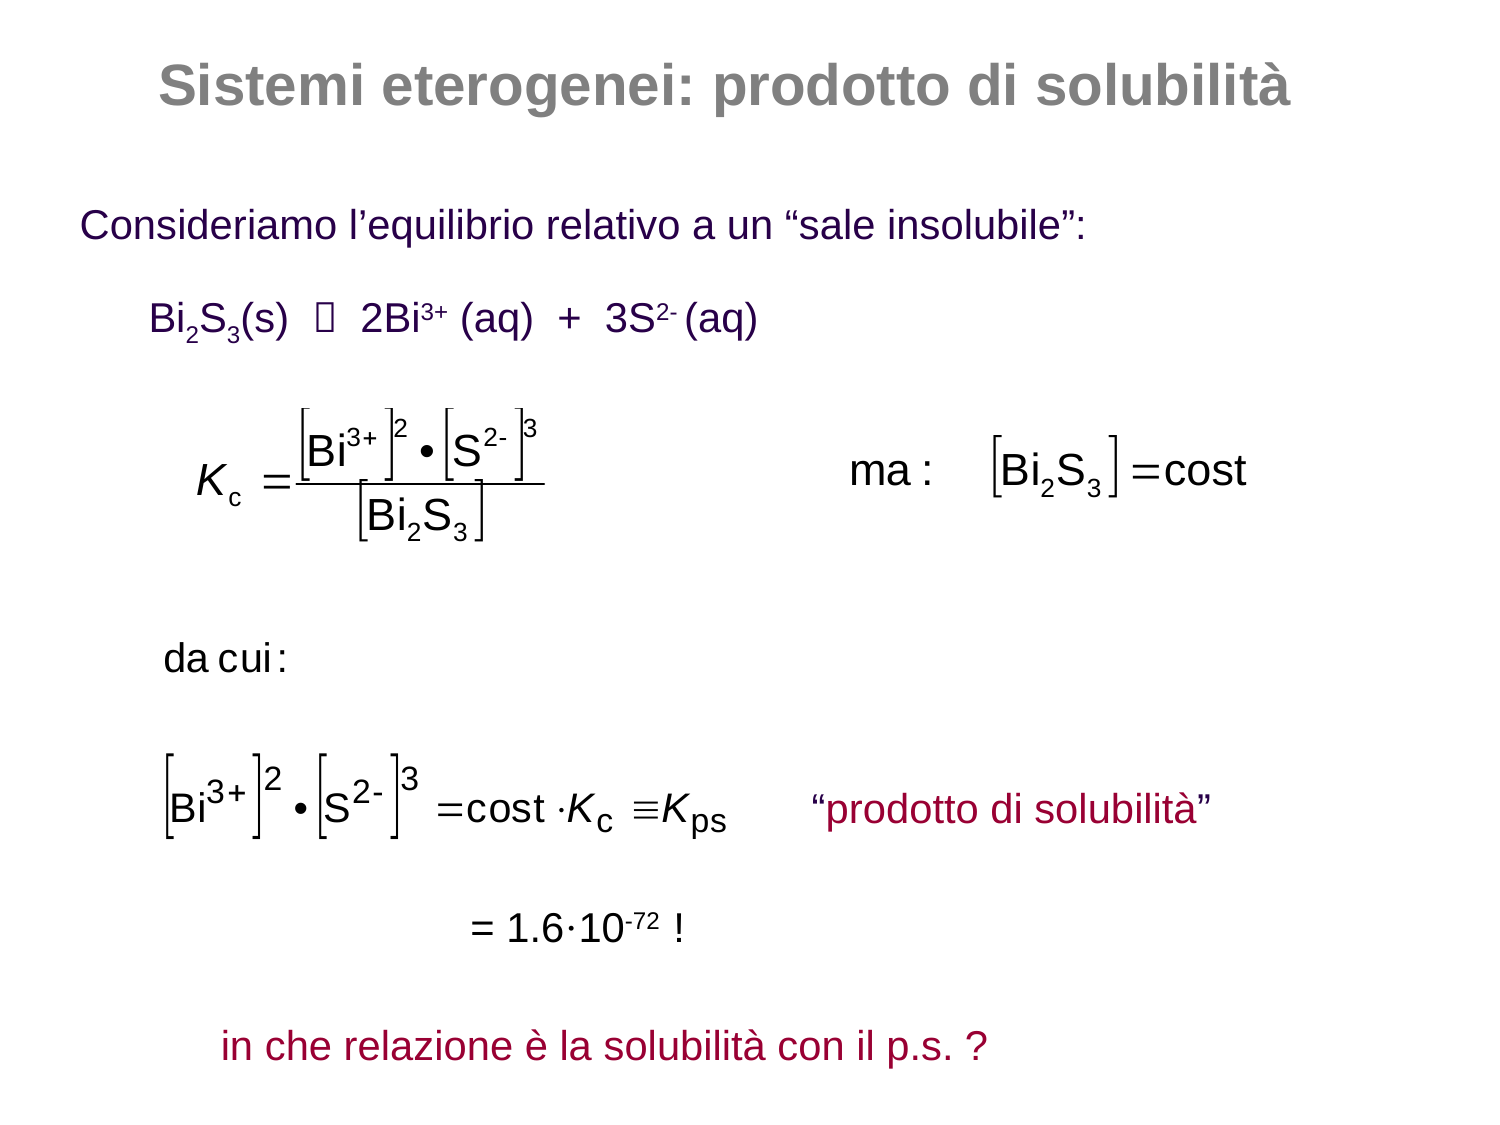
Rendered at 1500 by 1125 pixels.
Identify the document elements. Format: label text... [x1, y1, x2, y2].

text_box “prodotto di solubilità” [796, 774, 1226, 840]
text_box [156, 632, 736, 848]
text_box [844, 373, 1258, 576]
text_box in che relazione è la solubilità con il p.s. ? [206, 1011, 1004, 1077]
list Consideriamo l’equilibrio relativo a un “sale insolubile”: Bi2S3(s)  2Bi3+ (aq) + 3S2- (aq) [64, 190, 1378, 688]
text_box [190, 408, 555, 552]
text_box = 1.6·10-72 ! [455, 893, 700, 958]
title Sistemi eterogenei: prodotto di solubilità [86, 27, 1363, 138]
